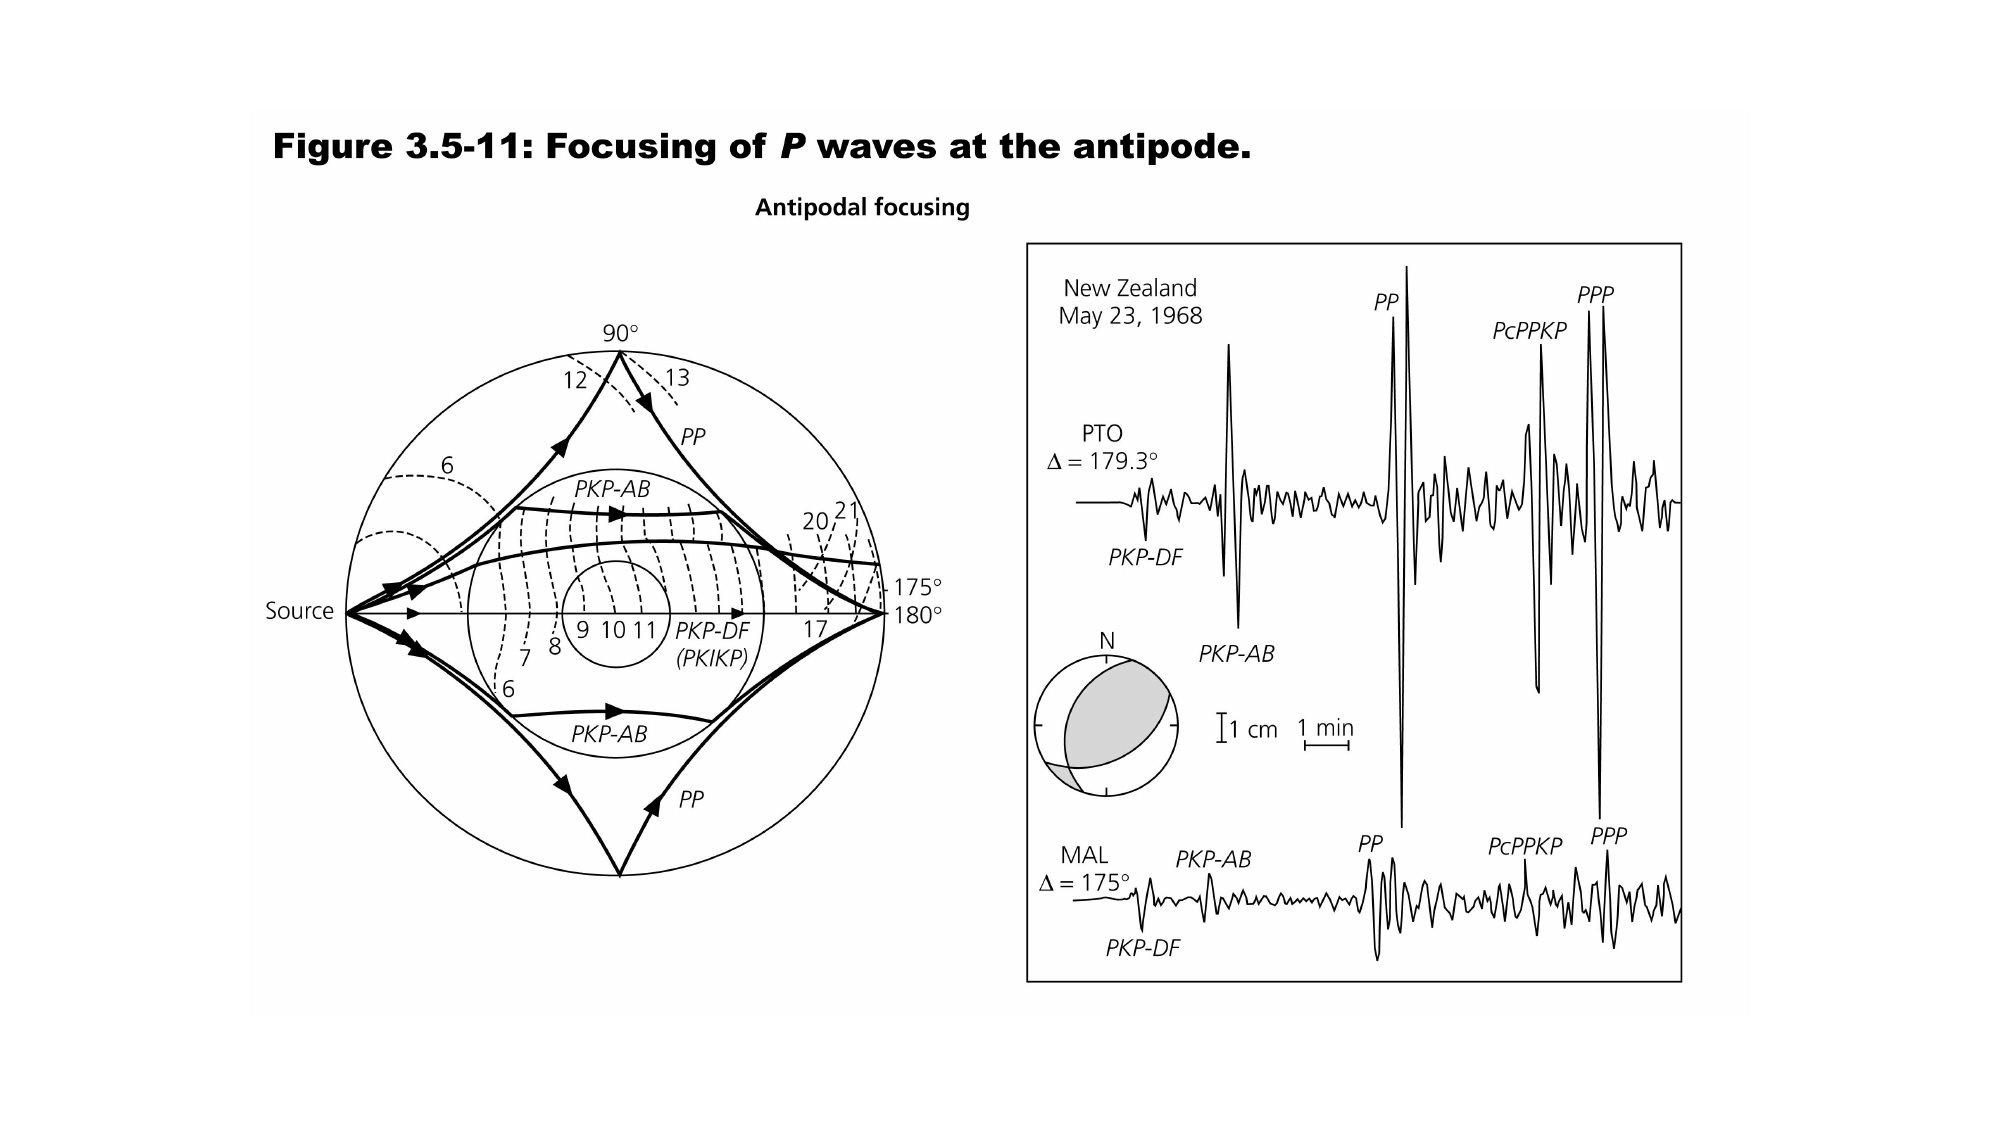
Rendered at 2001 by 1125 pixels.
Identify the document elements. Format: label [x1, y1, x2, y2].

picture [249, 109, 1750, 1016]
